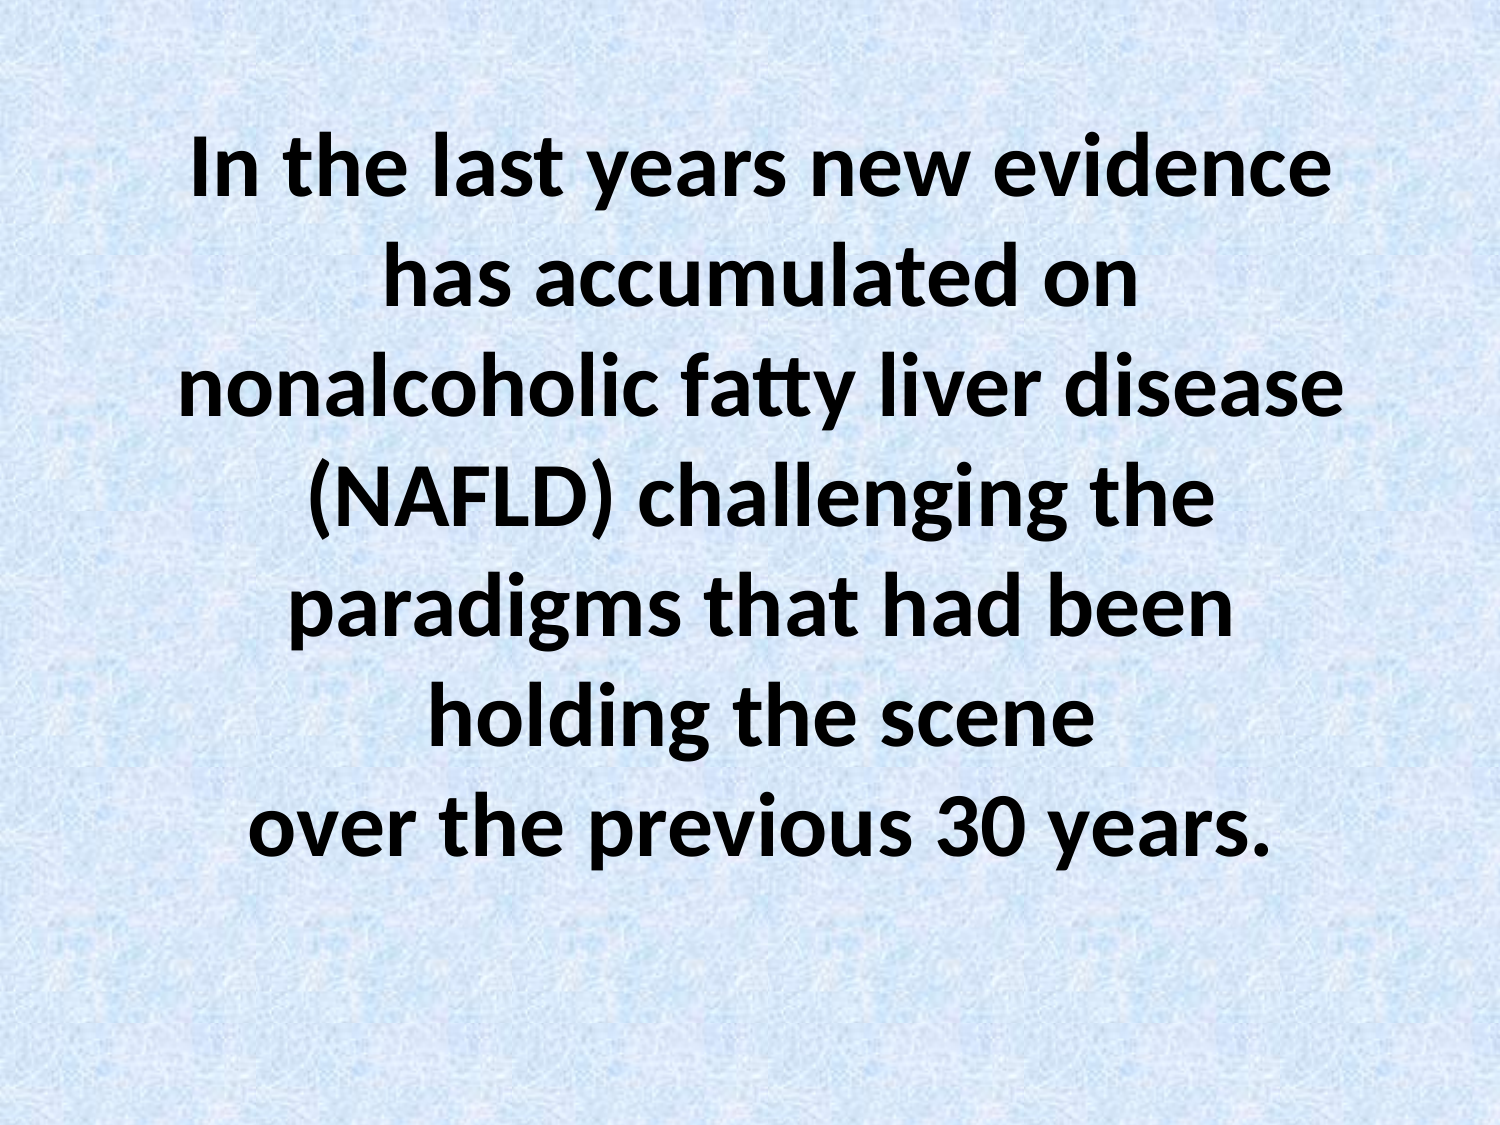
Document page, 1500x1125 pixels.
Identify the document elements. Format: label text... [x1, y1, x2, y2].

picture [0, 0, 1500, 1125]
text_box In the last years new evidence has accumulated on nonalcoholic fatty liver disease (NAFLD) challenging the paradigms that had been holding the scene over the previous 30 years. [128, 97, 1395, 882]
